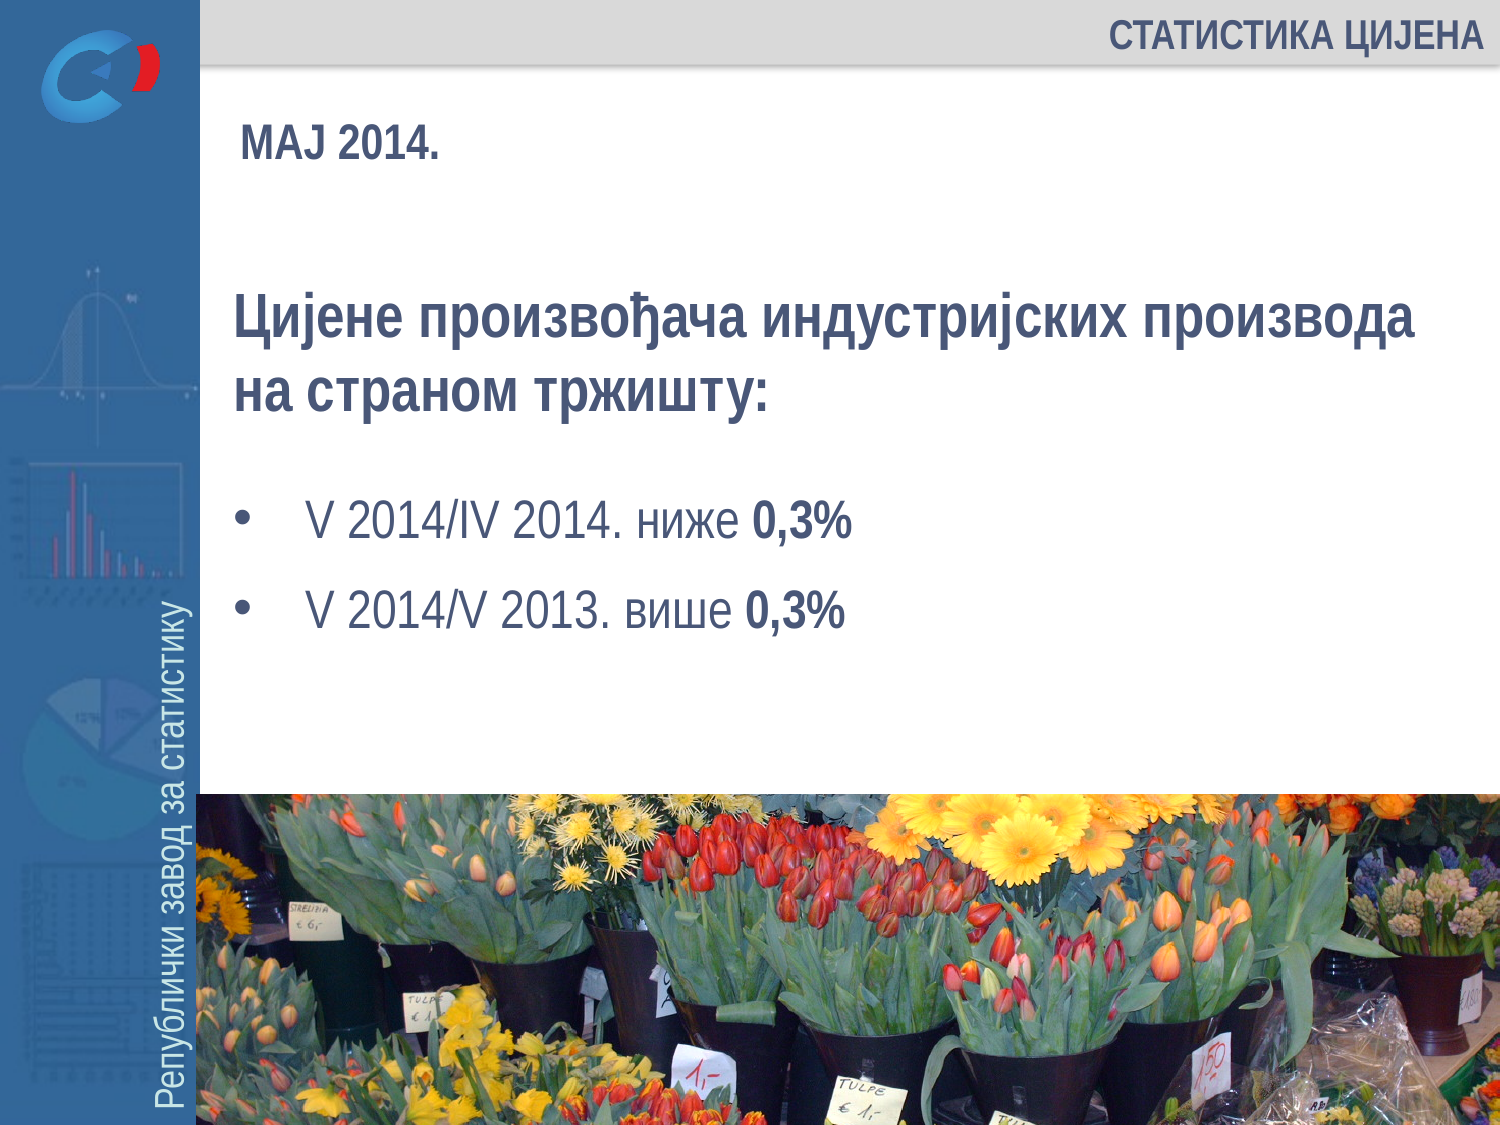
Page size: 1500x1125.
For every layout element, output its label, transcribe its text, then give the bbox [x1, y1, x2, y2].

text_box СТАТИСТИКА ЦИЈЕНА [202, 1, 1500, 65]
picture [0, 0, 1500, 1125]
text_box МАЈ 2014. [225, 101, 467, 177]
text_box Цијене произвођача индустријских производа на страном тржишту: V 2014/IV 2014. ниже 0,3% V 2014/V 2013. више 0,3% [218, 267, 1447, 767]
